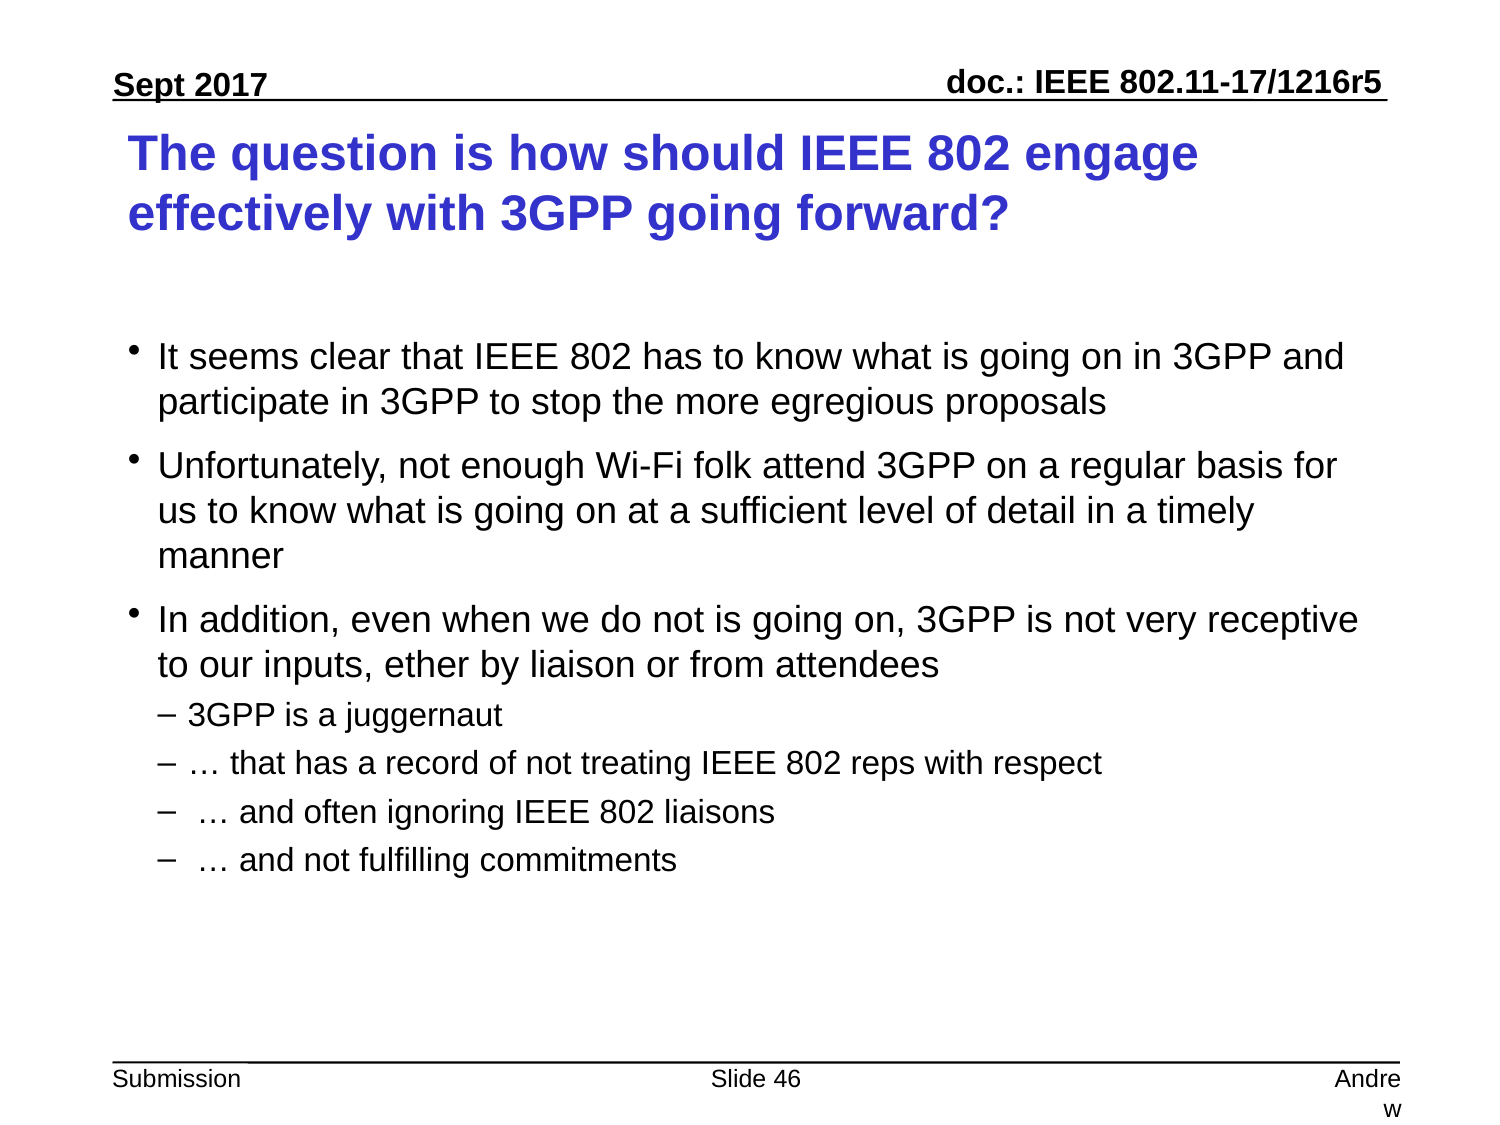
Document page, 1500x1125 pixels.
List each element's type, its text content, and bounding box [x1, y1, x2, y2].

slide_number Slide 46 [709, 1061, 803, 1093]
list It seems clear that IEEE 802 has to know what is going on in 3GPP and participate in 3GPP to stop the more egregious proposals Unfortunately, not enough Wi-Fi folk attend 3GPP on a regular basis for us to know what is going on at a sufficient level of detail in a timely manner In addition, even when we do not is going on, 3GPP is not very receptive to our inputs, ether by liaison or from attendees 3GPP is a juggernaut … that has a record of not treating IEEE 802 reps with respect … and often ignoring IEEE 802 liaisons … and not fulfilling commitments [112, 324, 1388, 1000]
title The question is how should IEEE 802 engage effectively with 3GPP going forward? [112, 112, 1388, 288]
footer Andrew Myles, Cisco [1320, 1061, 1402, 1093]
